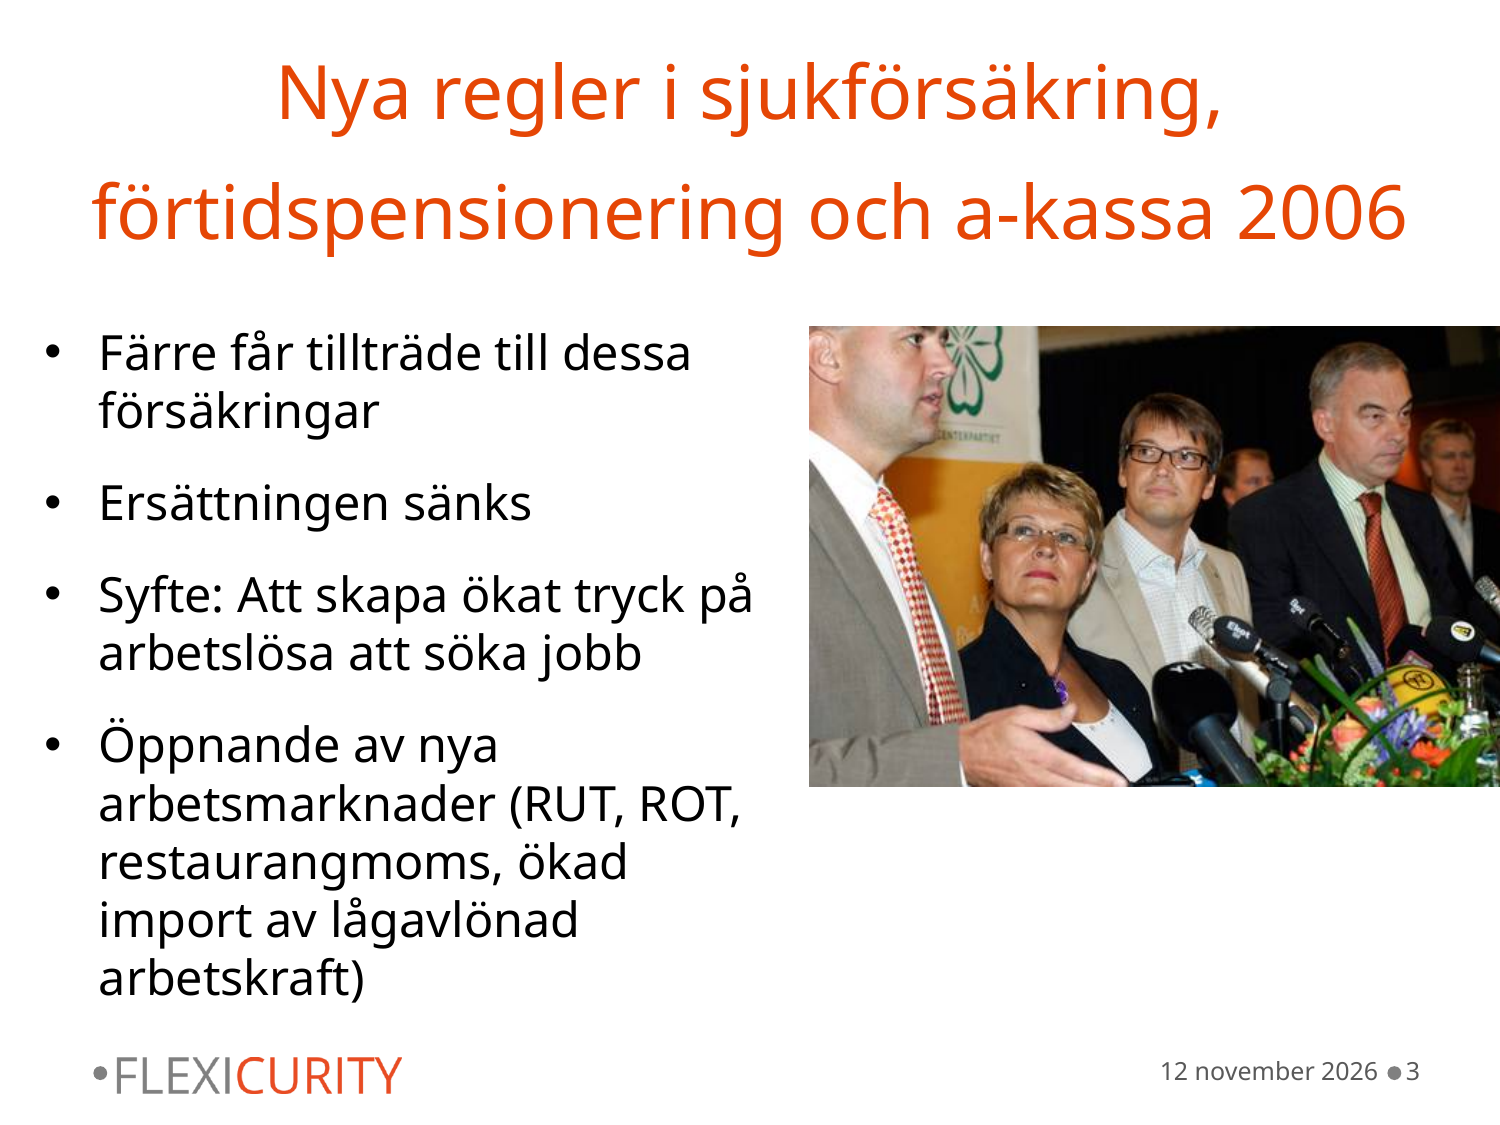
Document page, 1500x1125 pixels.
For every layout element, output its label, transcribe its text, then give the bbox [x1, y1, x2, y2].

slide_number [1043, 1042, 1386, 1103]
picture [808, 326, 1500, 788]
footer [108, 1042, 576, 1103]
slide_number 3 [1401, 1042, 1494, 1103]
title Nya regler i sjukförsäkring, förtidspensionering och a-kassa 2006 [75, 0, 1425, 263]
picture [111, 1057, 402, 1095]
list Färre får tillträde till dessa försäkringar Ersättningen sänks Syfte: Att skapa ökat tryck på arbetslösa att söka jobb Öppnande av nya arbetsmarknader (RUT, ROT, restaurangmoms, ökad import av lågavlönad arbetskraft) [29, 314, 809, 1017]
